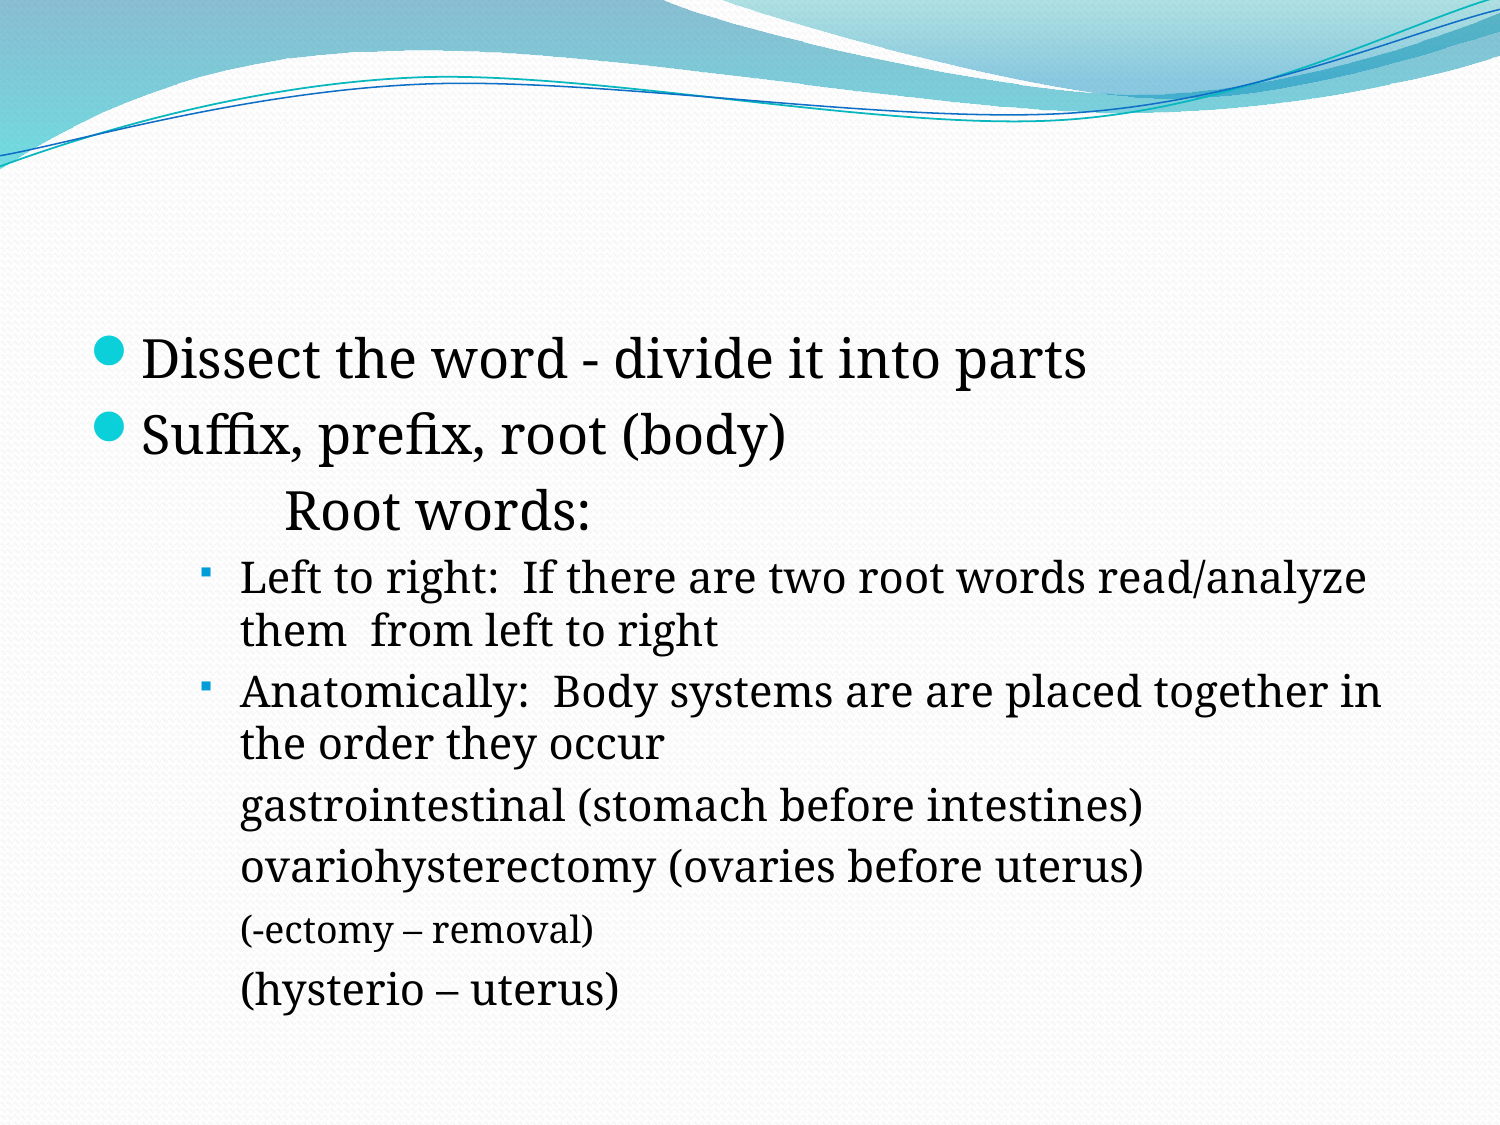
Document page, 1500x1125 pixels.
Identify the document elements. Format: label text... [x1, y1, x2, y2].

list Dissect the word - divide it into parts Suffix, prefix, root (body) Root words: Left to right: If there are two root words read/analyze them from left to right Anatomically: Body systems are are placed together in the order they occur gastrointestinal (stomach before intestines) ovariohysterectomy (ovaries before uterus) (-ectomy – removal) (hysterio – uterus) [75, 317, 1425, 1038]
